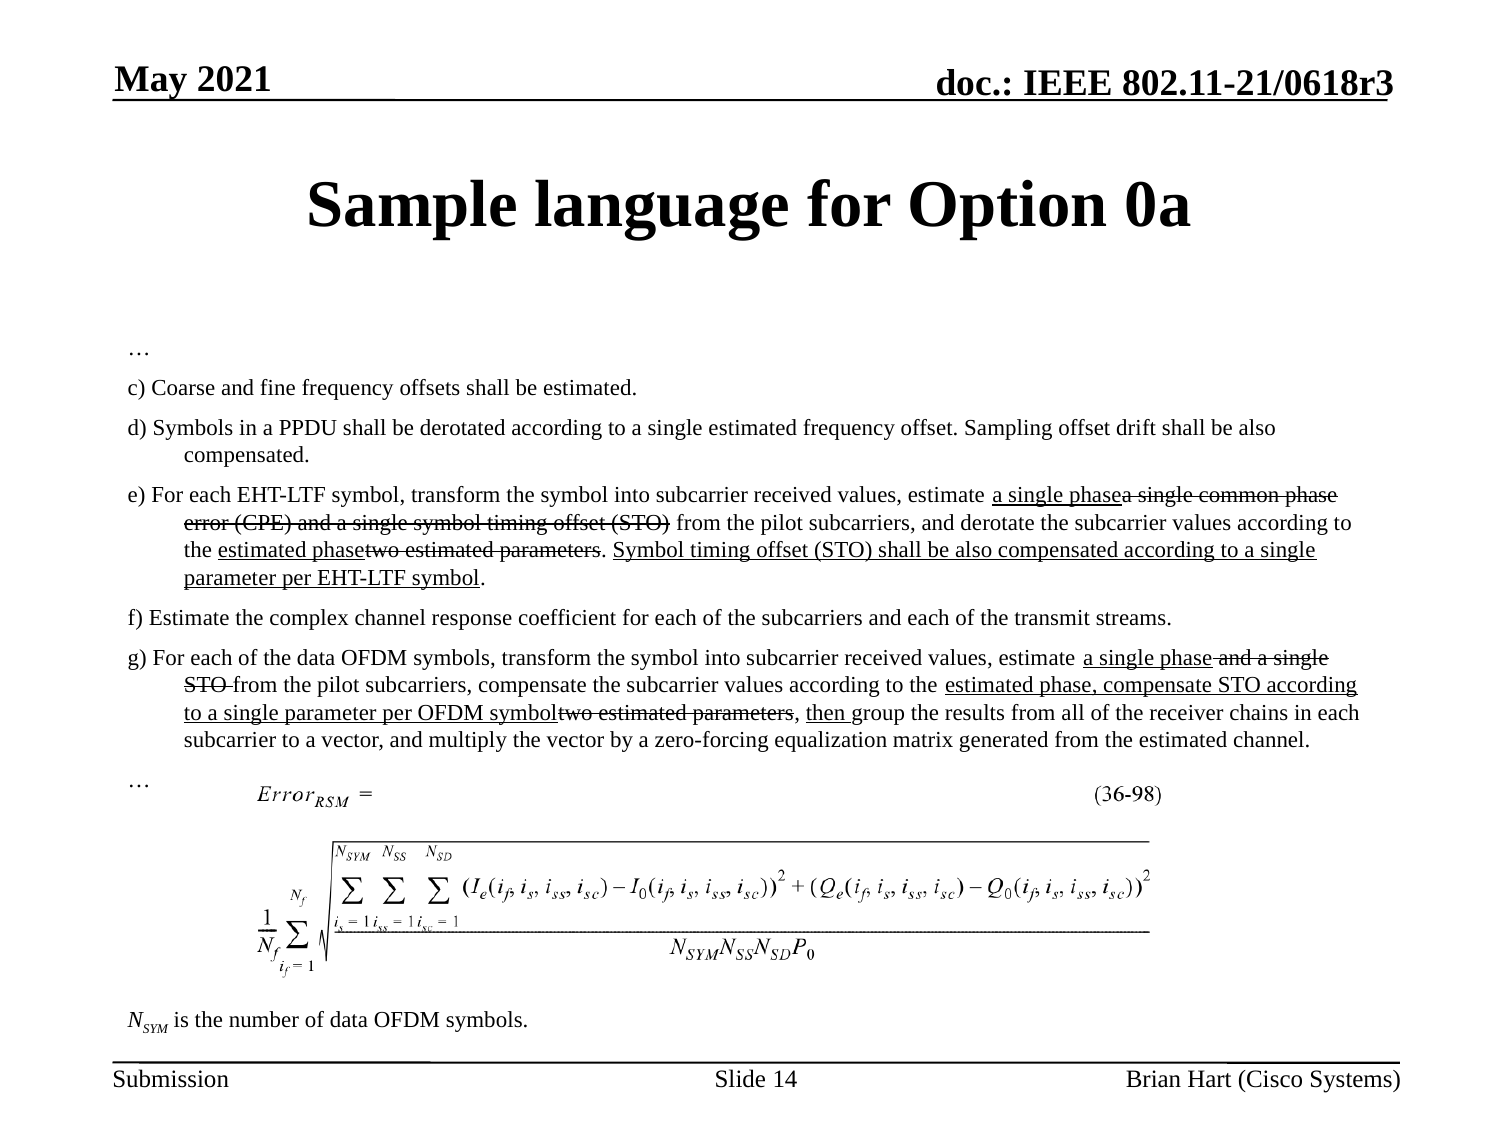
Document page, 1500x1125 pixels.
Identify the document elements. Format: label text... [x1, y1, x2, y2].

picture [199, 758, 1188, 990]
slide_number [114, 54, 423, 100]
list … c) Coarse and fine frequency offsets shall be estimated. d) Symbols in a PPDU shall be derotated according to a single estimated frequency offset. Sampling offset drift shall be also compensated. e) For each EHT-LTF symbol, transform the symbol into subcarrier received values, estimate a single phasea single common phase error (CPE) and a single symbol timing offset (STO) from the pilot subcarriers, and derotate the subcarrier values according to the estimated phasetwo estimated parameters. Symbol timing offset (STO) shall be also compensated according to a single parameter per EHT-LTF symbol. f) Estimate the complex channel response coefficient for each of the subcarriers and each of the transmit streams. g) For each of the data OFDM symbols, transform the symbol into subcarrier received values, estimate a single phase and a single STO from the pilot subcarriers, compensate the subcarrier values according to the estimated phase, compensate STO according to a single parameter per OFDM symboltwo estimated parameters, then group the results from all of the receiver chains in each subcarrier to a vector, and multiply the vector by a zero-forcing equalization matrix generated from the estimated channel. … NSYM is the number of data OFDM symbols. [112, 324, 1388, 701]
title Sample language for Option 0a [112, 112, 1388, 288]
footer Brian Hart (Cisco Systems) [878, 1061, 1402, 1093]
slide_number Slide 14 [712, 1061, 800, 1123]
